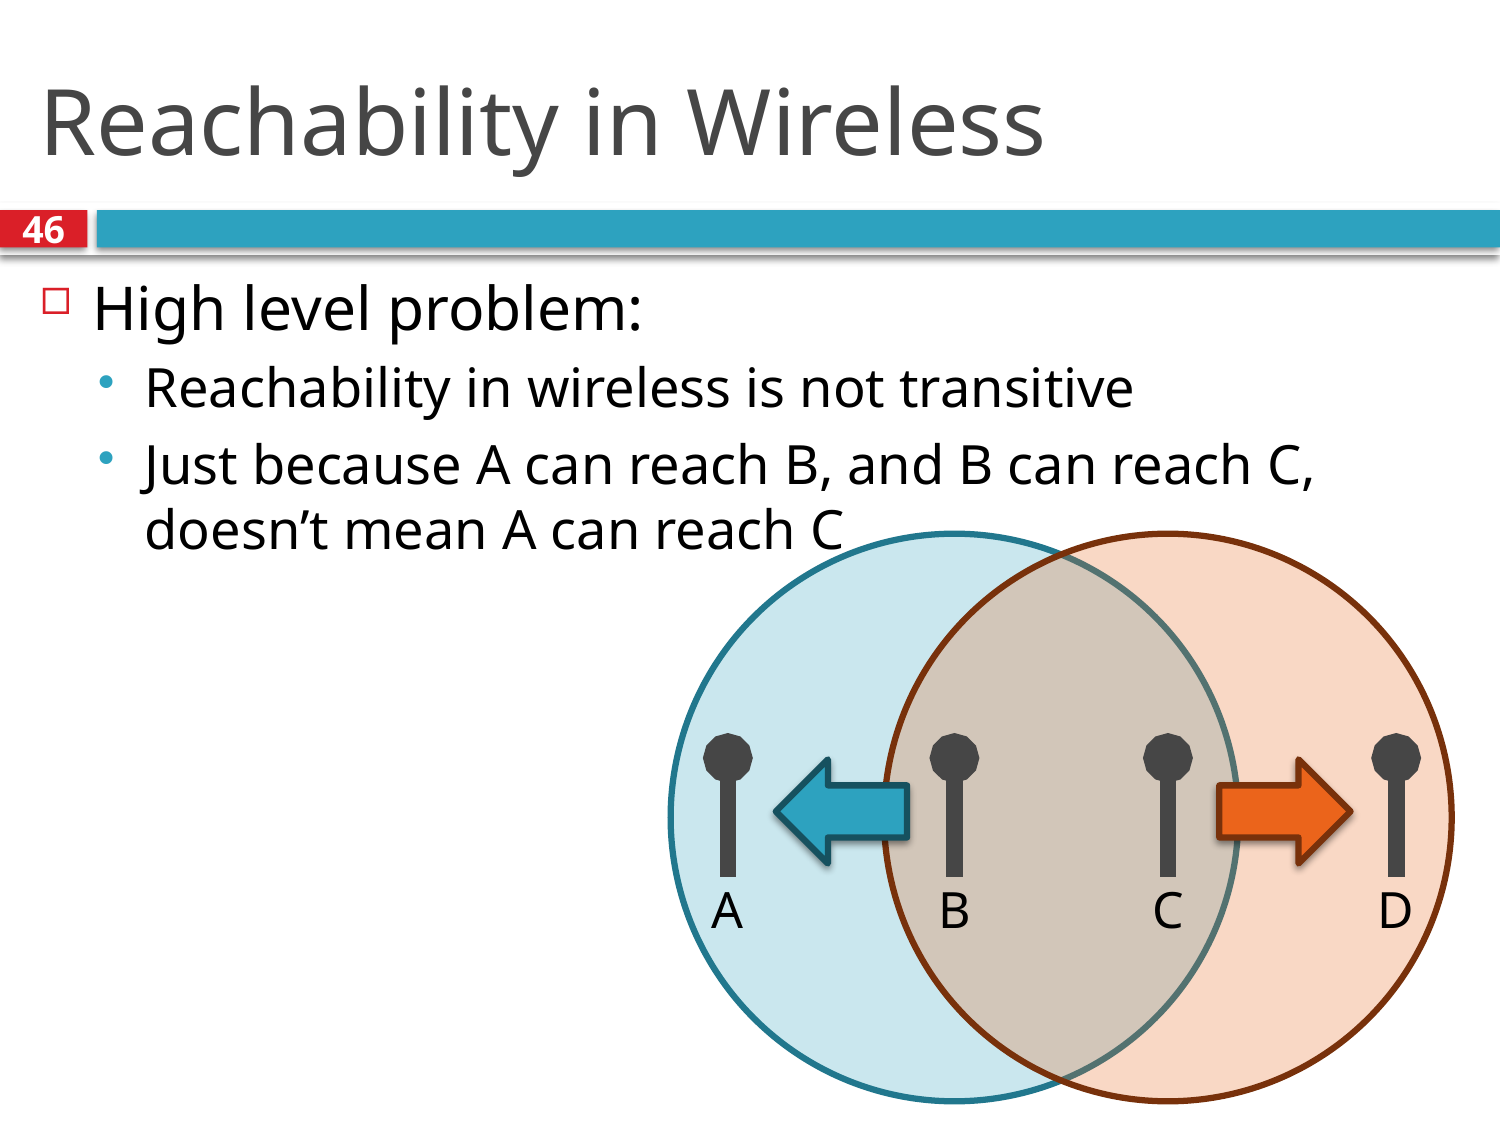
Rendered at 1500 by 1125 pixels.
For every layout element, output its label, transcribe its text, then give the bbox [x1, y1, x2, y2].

text_box [669, 532, 1060, 1103]
slide_number 46 [0, 206, 88, 257]
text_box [936, 757, 973, 919]
title Reachability in Wireless [24, 37, 1475, 200]
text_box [1148, 757, 1188, 919]
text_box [1376, 757, 1416, 919]
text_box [708, 757, 748, 919]
list High level problem: Reachability in wireless is not transitive Just because A can reach B, and B can reach C, doesn’t mean A can reach C [24, 262, 1475, 1100]
text_box [884, 532, 1454, 1103]
text_box [775, 758, 908, 865]
text_box [1218, 758, 1352, 865]
